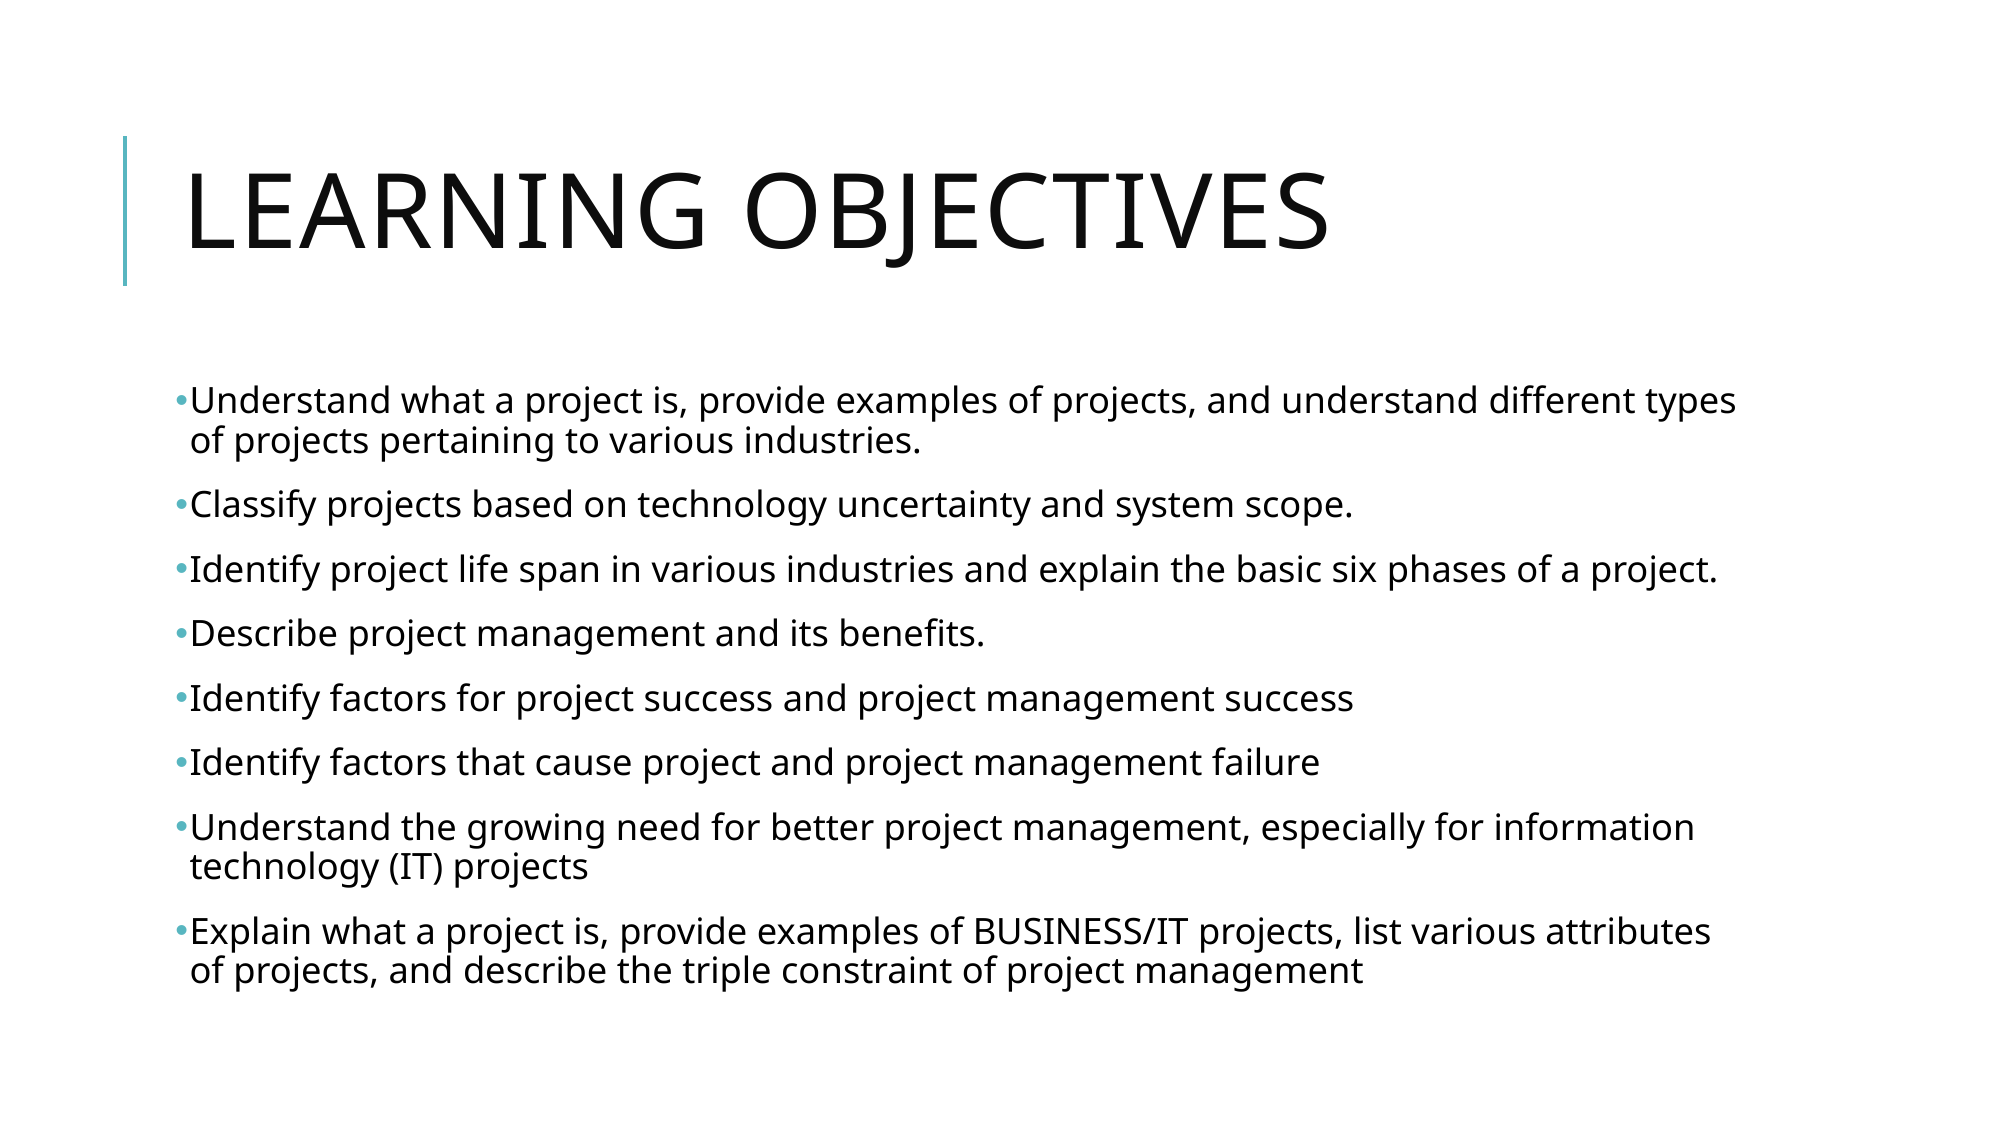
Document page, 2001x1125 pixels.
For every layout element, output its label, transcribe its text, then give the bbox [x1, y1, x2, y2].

title Learning Objectives [168, 96, 1763, 342]
list Understand what a project is, provide examples of projects, and understand different types of projects pertaining to various industries. Classify projects based on technology uncertainty and system scope. Identify project life span in various industries and explain the basic six phases of a project. Describe project management and its benefits. Identify factors for project success and project management success Identify factors that cause project and project management failure Understand the growing need for better project management, especially for information technology (IT) projects Explain what a project is, provide examples of BUSINESS/IT projects, list various attributes of projects, and describe the triple constraint of project management [168, 375, 1763, 1035]
